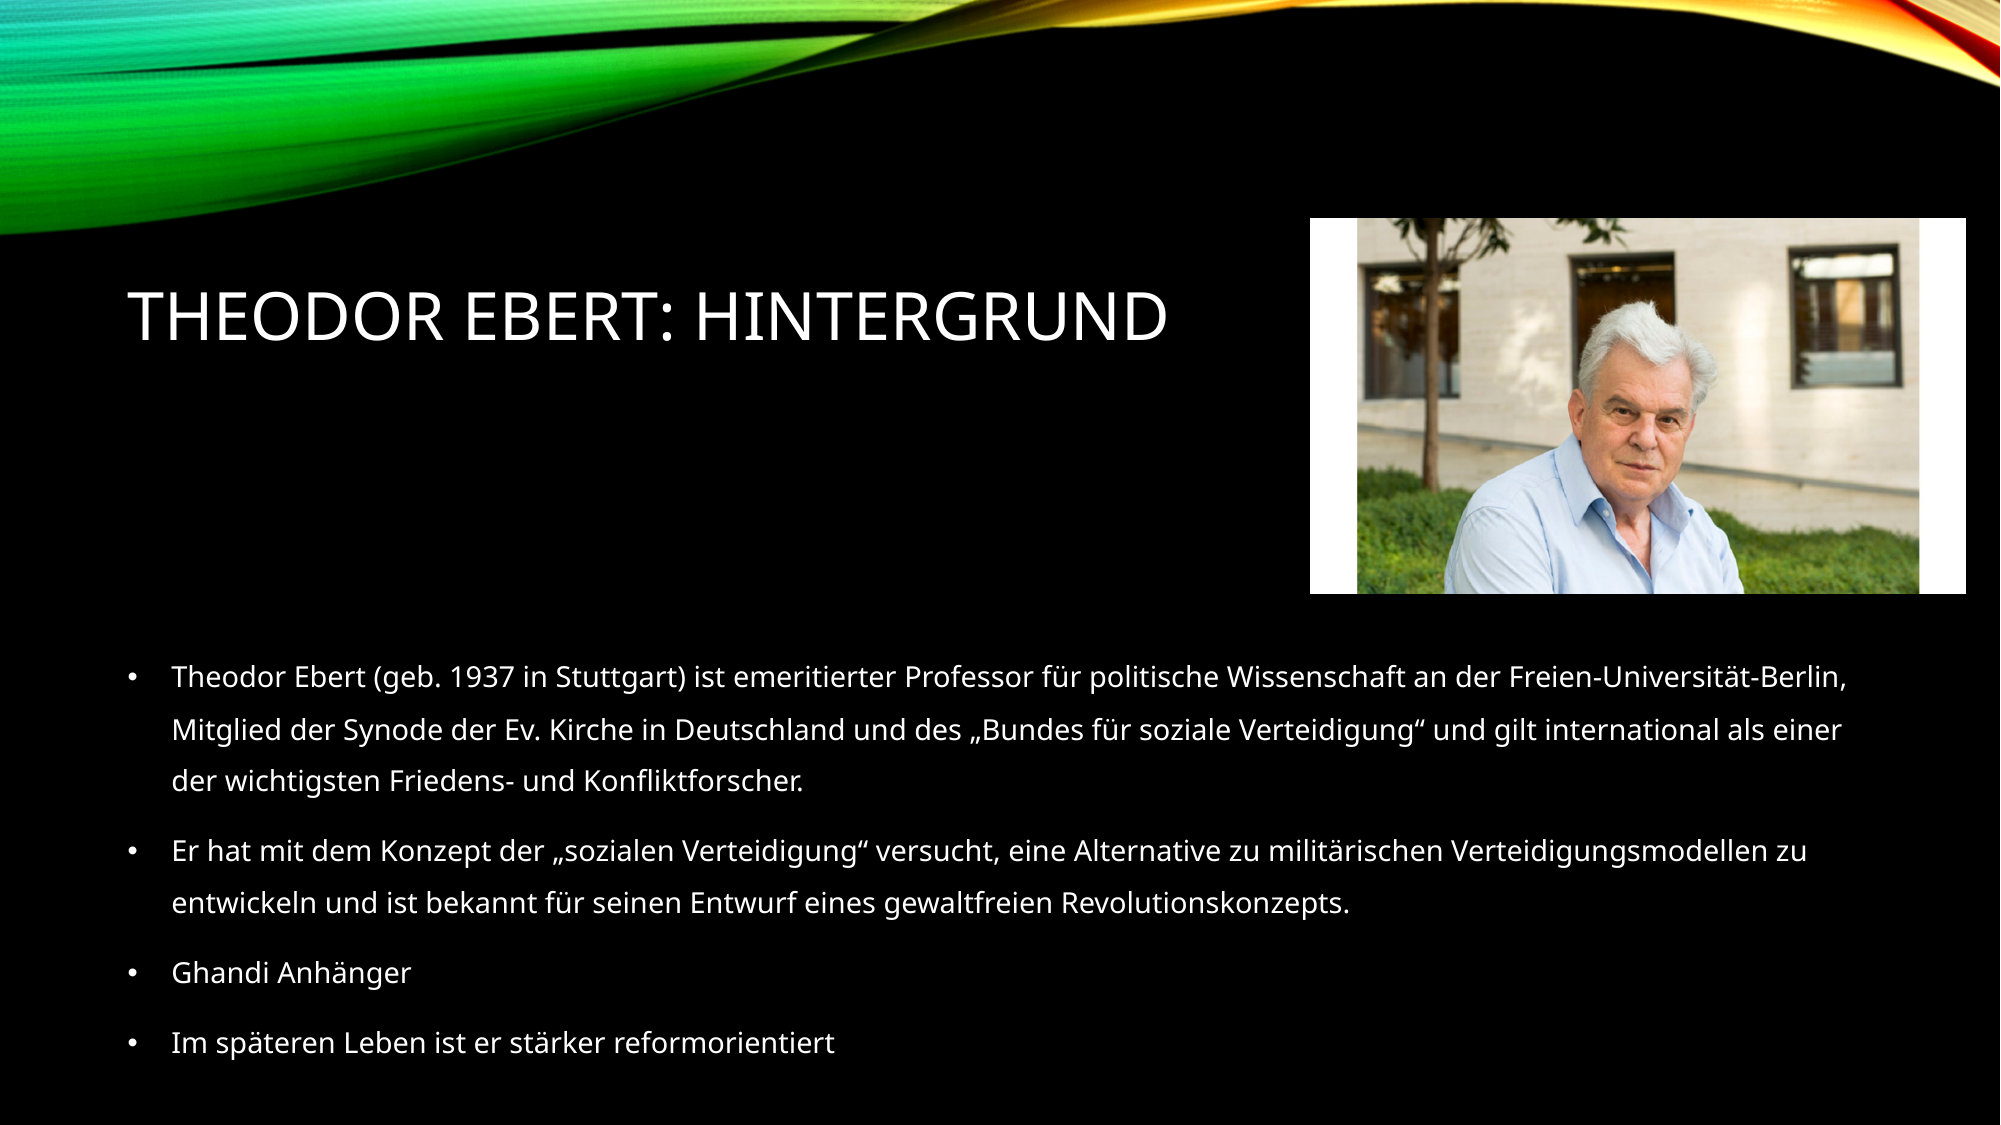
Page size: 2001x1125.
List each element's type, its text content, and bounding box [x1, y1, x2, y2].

list Theodor Ebert (geb. 1937 in Stuttgart) ist emeritierter Professor für politische Wissenschaft an der Freien-Universität-Berlin, Mitglied der Synode der Ev. Kirche in Deutschland und des „Bundes für soziale Verteidigung“ und gilt international als einer der wichtigsten Friedens- und Konfliktforscher. Er hat mit dem Konzept der „sozialen Verteidigung“ versucht, eine Alternative zu militärischen Verteidigungsmodellen zu entwickeln und ist bekannt für seinen Entwurf eines gewaltfreien Revolutionskonzepts. Ghandi Anhänger Im späteren Leben ist er stärker reformorientiert [112, 634, 1909, 1069]
picture [0, 0, 2000, 594]
title Theodor Ebert: Hintergrund [112, 99, 1240, 363]
